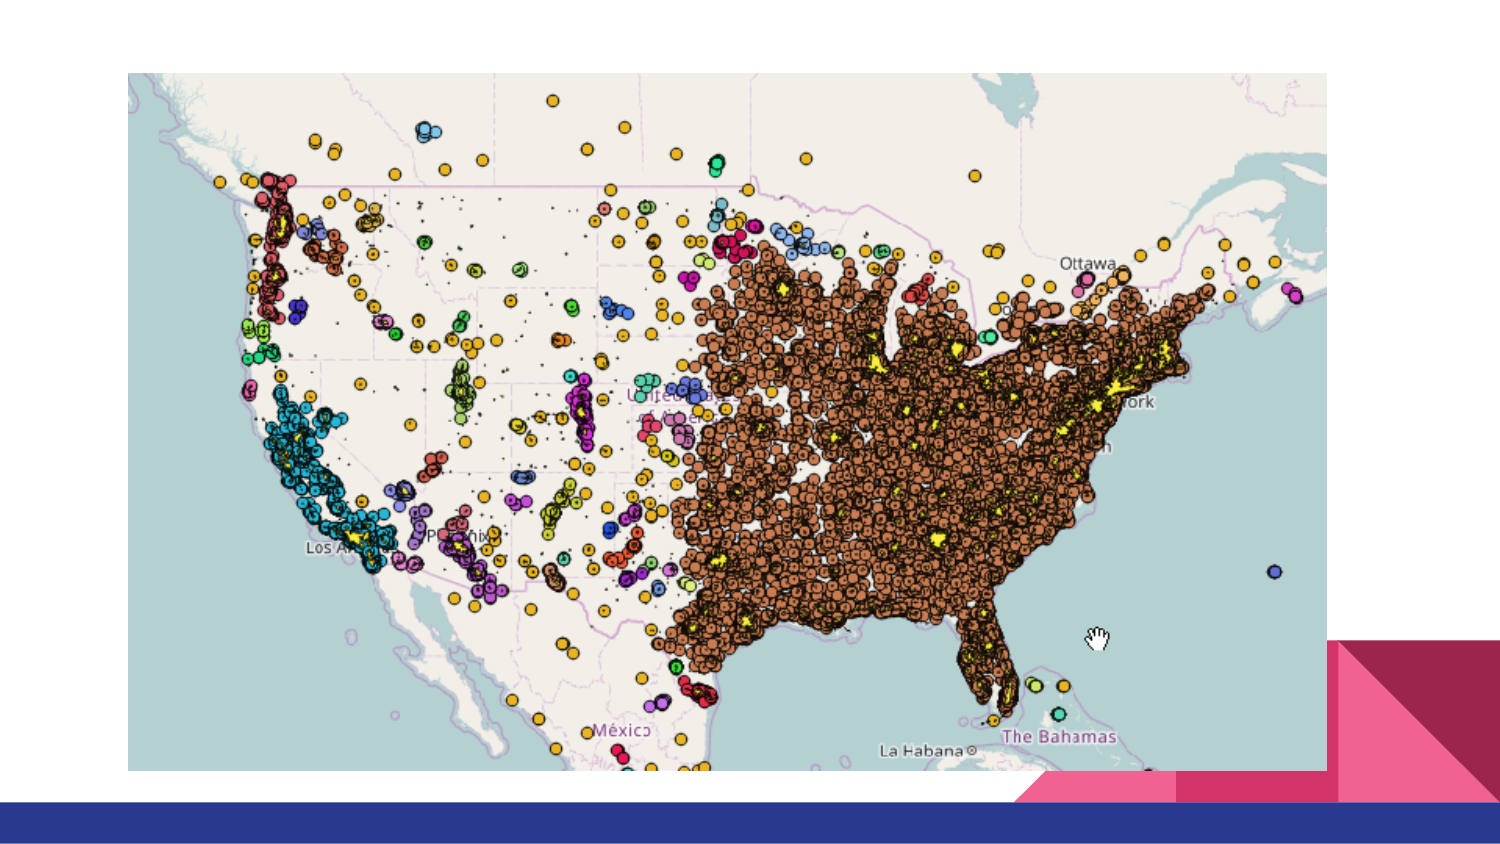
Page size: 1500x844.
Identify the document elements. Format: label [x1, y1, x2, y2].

picture [127, 73, 1327, 771]
